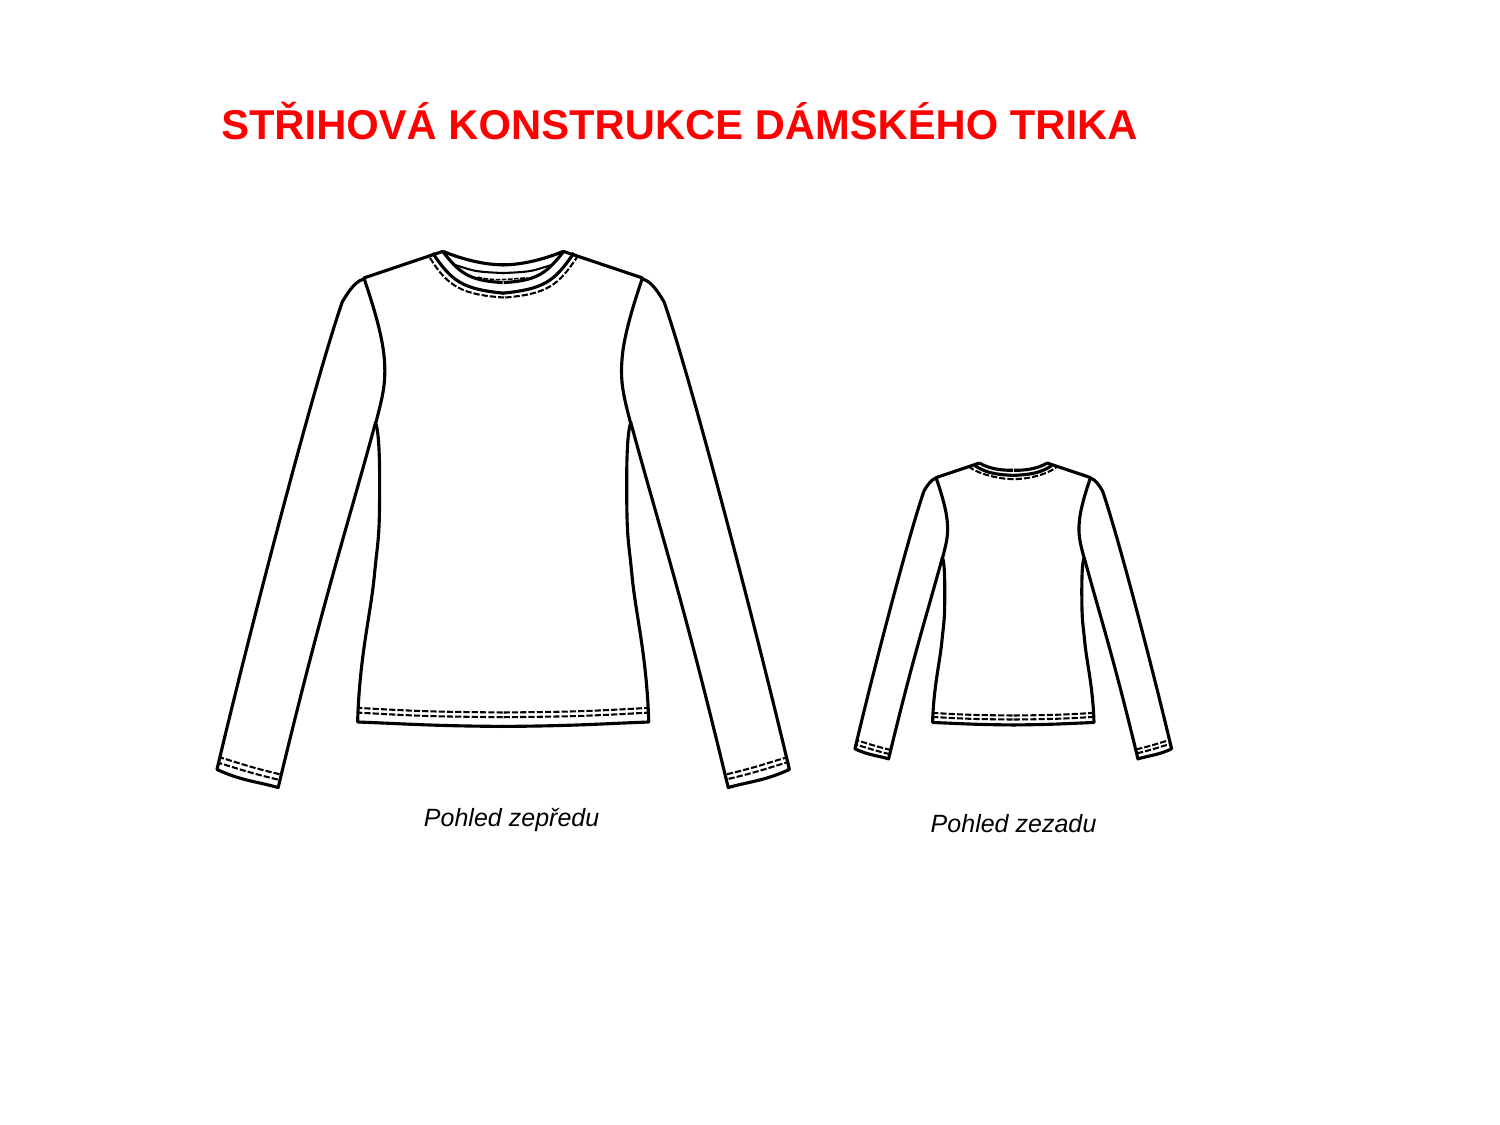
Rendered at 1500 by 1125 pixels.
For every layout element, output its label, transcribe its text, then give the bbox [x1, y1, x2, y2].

text_box Střihová konstrukce dámského trIka [206, 90, 1294, 155]
text_box Pohled zezadu [816, 799, 1212, 845]
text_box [216, 251, 1172, 790]
text_box Pohled zepředu [314, 797, 710, 839]
